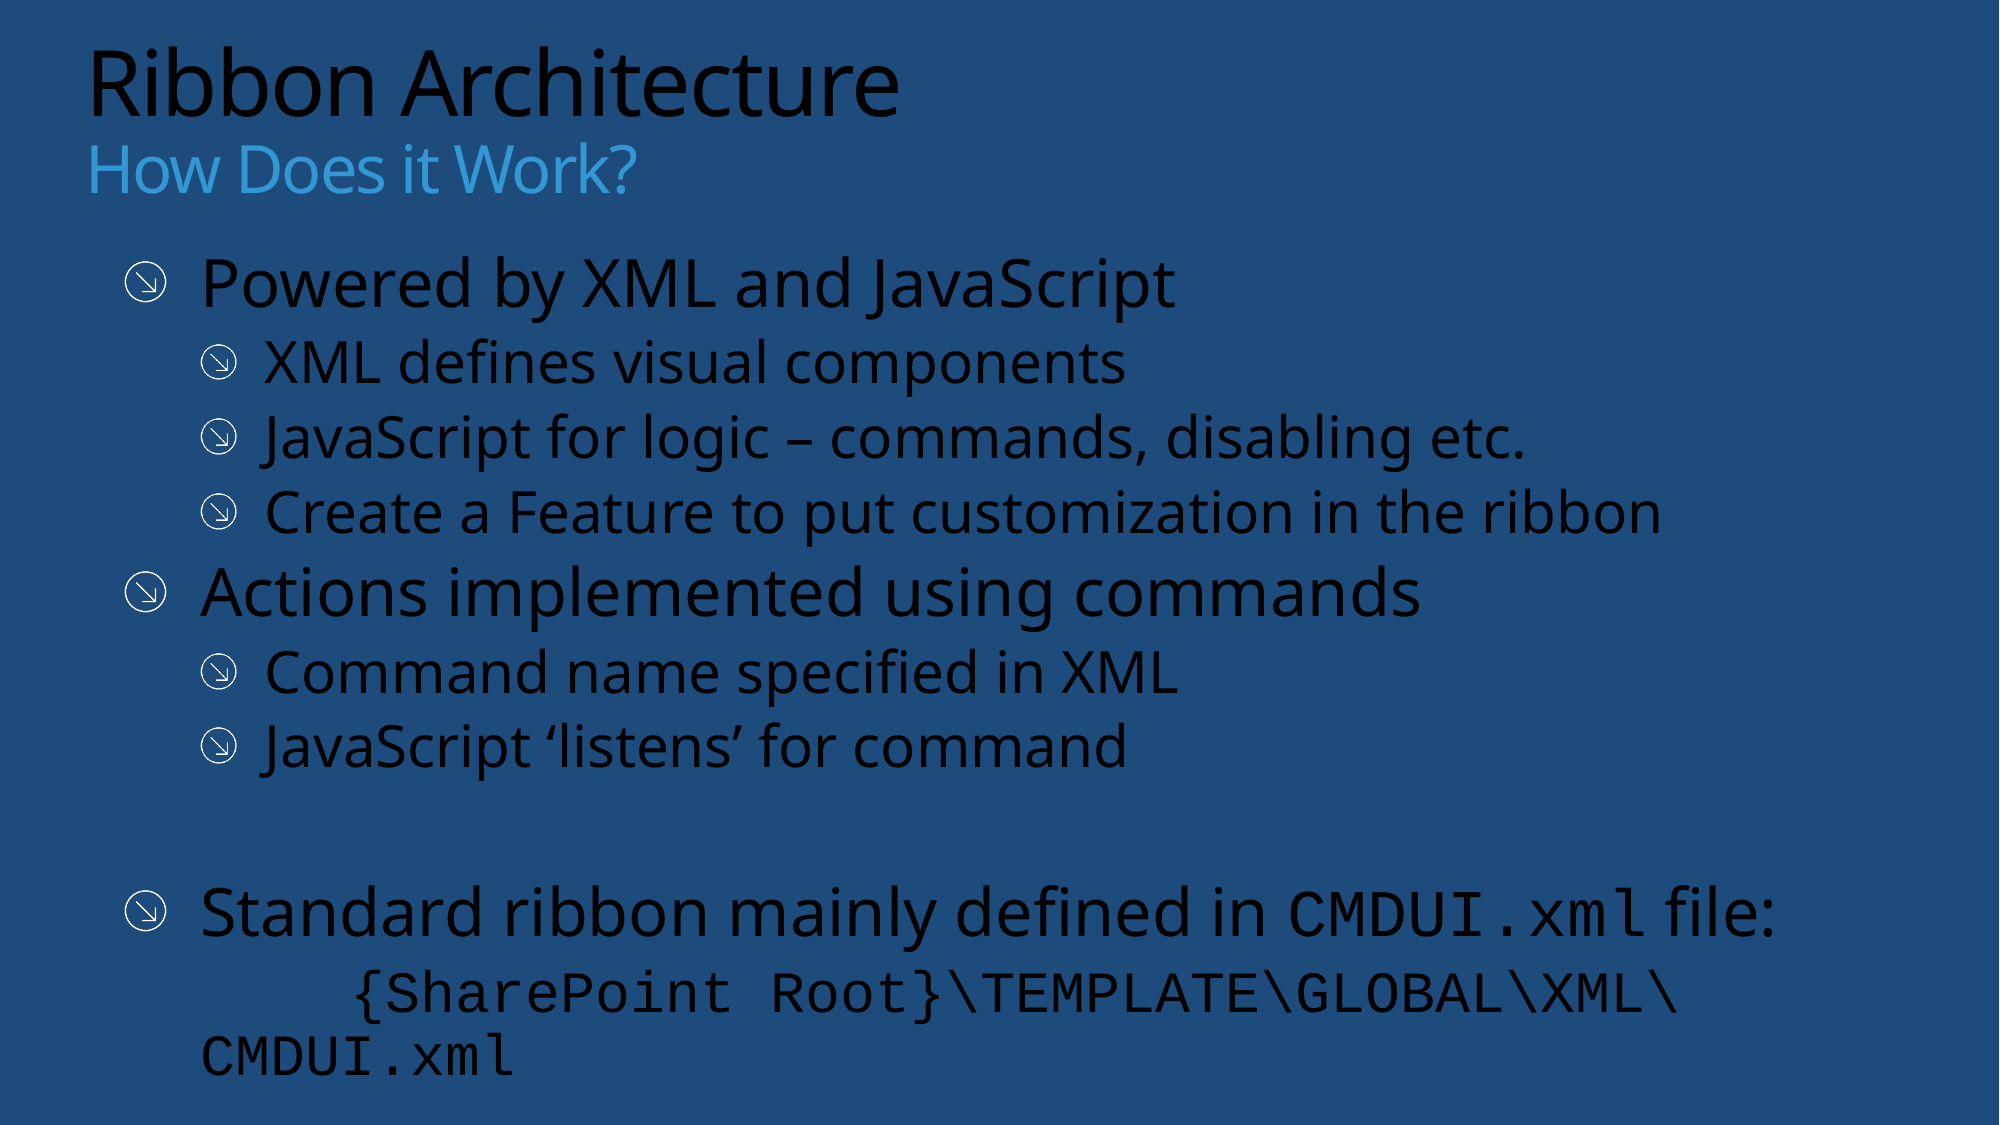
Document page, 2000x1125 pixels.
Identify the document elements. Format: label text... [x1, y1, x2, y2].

picture [200, 343, 237, 380]
picture [200, 726, 237, 764]
picture [200, 492, 237, 530]
picture [124, 889, 167, 932]
picture [200, 652, 237, 690]
list Powered by XML and JavaScript XML defines visual components JavaScript for logic – commands, disabling etc. Create a Feature to put customization in the ribbon Actions implemented using commands Command name specified in XML JavaScript ‘listens’ for command Standard ribbon mainly defined in CMDUI.xml file: {SharePoint Root}\TEMPLATE\GLOBAL\XML\CMDUI.xml [124, 249, 1925, 1056]
picture [124, 260, 167, 303]
picture [124, 570, 167, 613]
title Ribbon Architecture How Does it Work? [85, 37, 1914, 211]
picture [200, 417, 237, 455]
